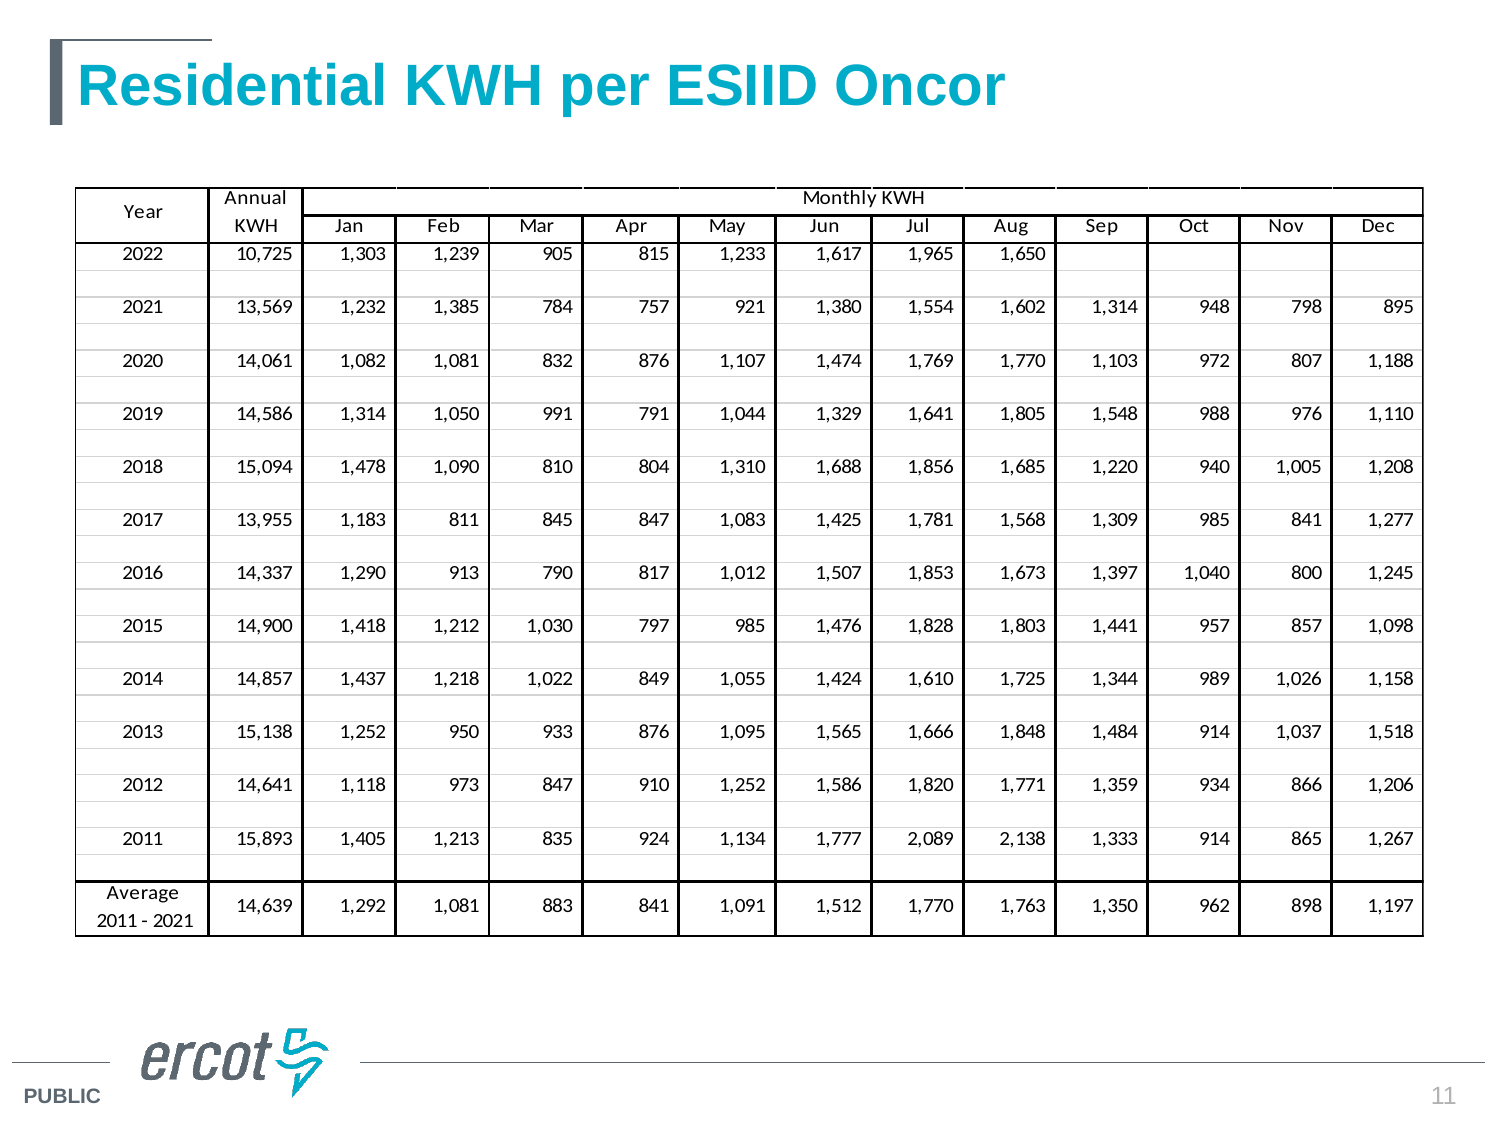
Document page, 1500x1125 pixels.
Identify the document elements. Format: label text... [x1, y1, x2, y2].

slide_number 11 [1400, 1076, 1488, 1113]
picture [137, 1024, 332, 1100]
picture [74, 187, 1426, 938]
title Residential KWH per ESIID Oncor [62, 39, 1450, 125]
